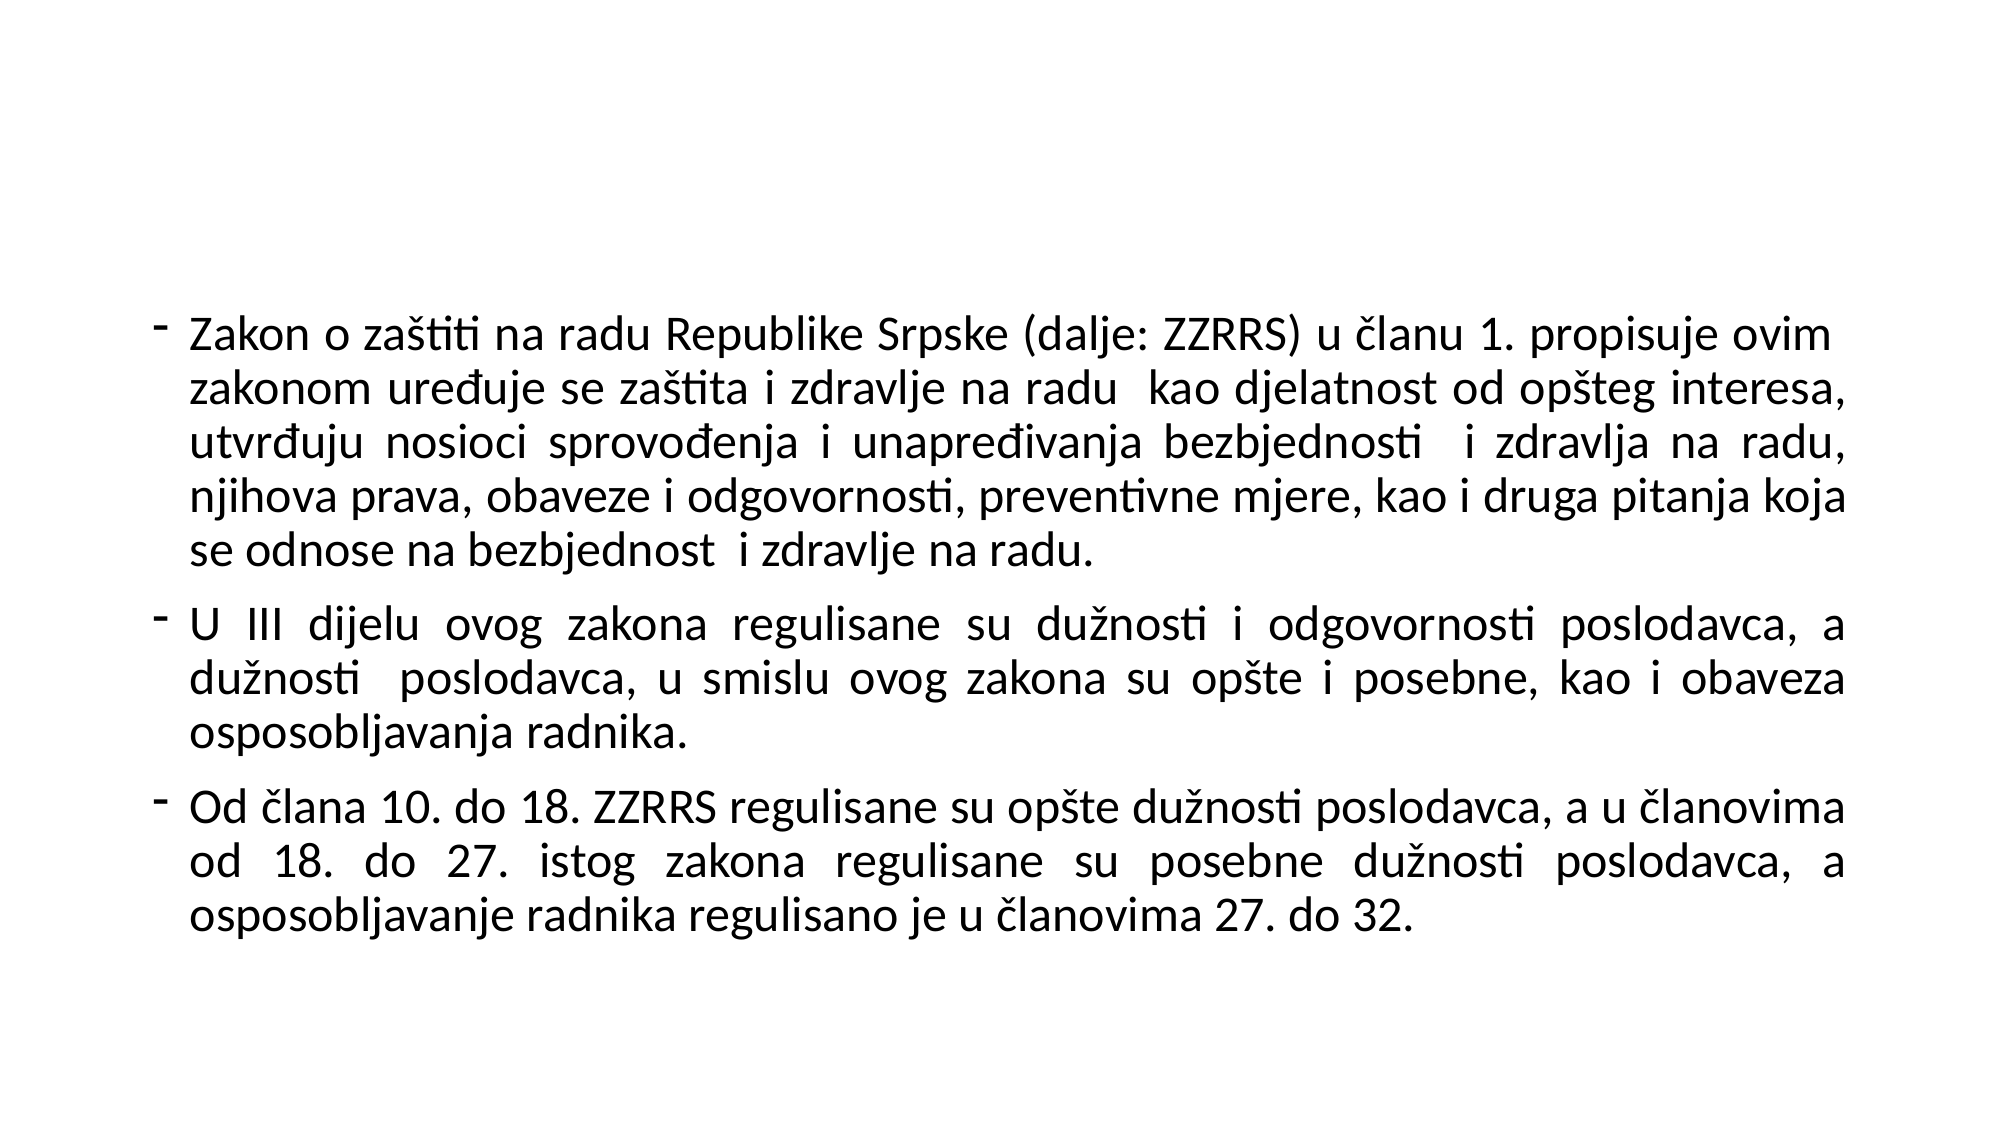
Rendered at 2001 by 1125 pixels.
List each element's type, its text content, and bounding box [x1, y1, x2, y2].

list Zakon o zaštiti na radu Republike Srpske (dalje: ZZRRS) u članu 1. propisuje ovim zakonom uređuje se zaštita i zdravlje na radu kao djelatnost od opšteg interesa, utvrđuju nosioci sprovođenja i unapređivanja bezbjednosti i zdravlja na radu, njihova prava, obaveze i odgovornosti, preventivne mjere, kao i druga pitanja koja se odnose na bezbjednost i zdravlje na radu. U III dijelu ovog zakona regulisane su dužnosti i odgovornosti poslodavca, a dužnosti poslodavca, u smislu ovog zakona su opšte i posebne, kao i obaveza osposobljavanja radnika. Od člana 10. do 18. ZZRRS regulisane su opšte dužnosti poslodavca, a u članovima od 18. do 27. istog zakona regulisane su posebne dužnosti poslodavca, a osposobljavanje radnika regulisano je u članovima 27. do 32. [137, 299, 1863, 1014]
